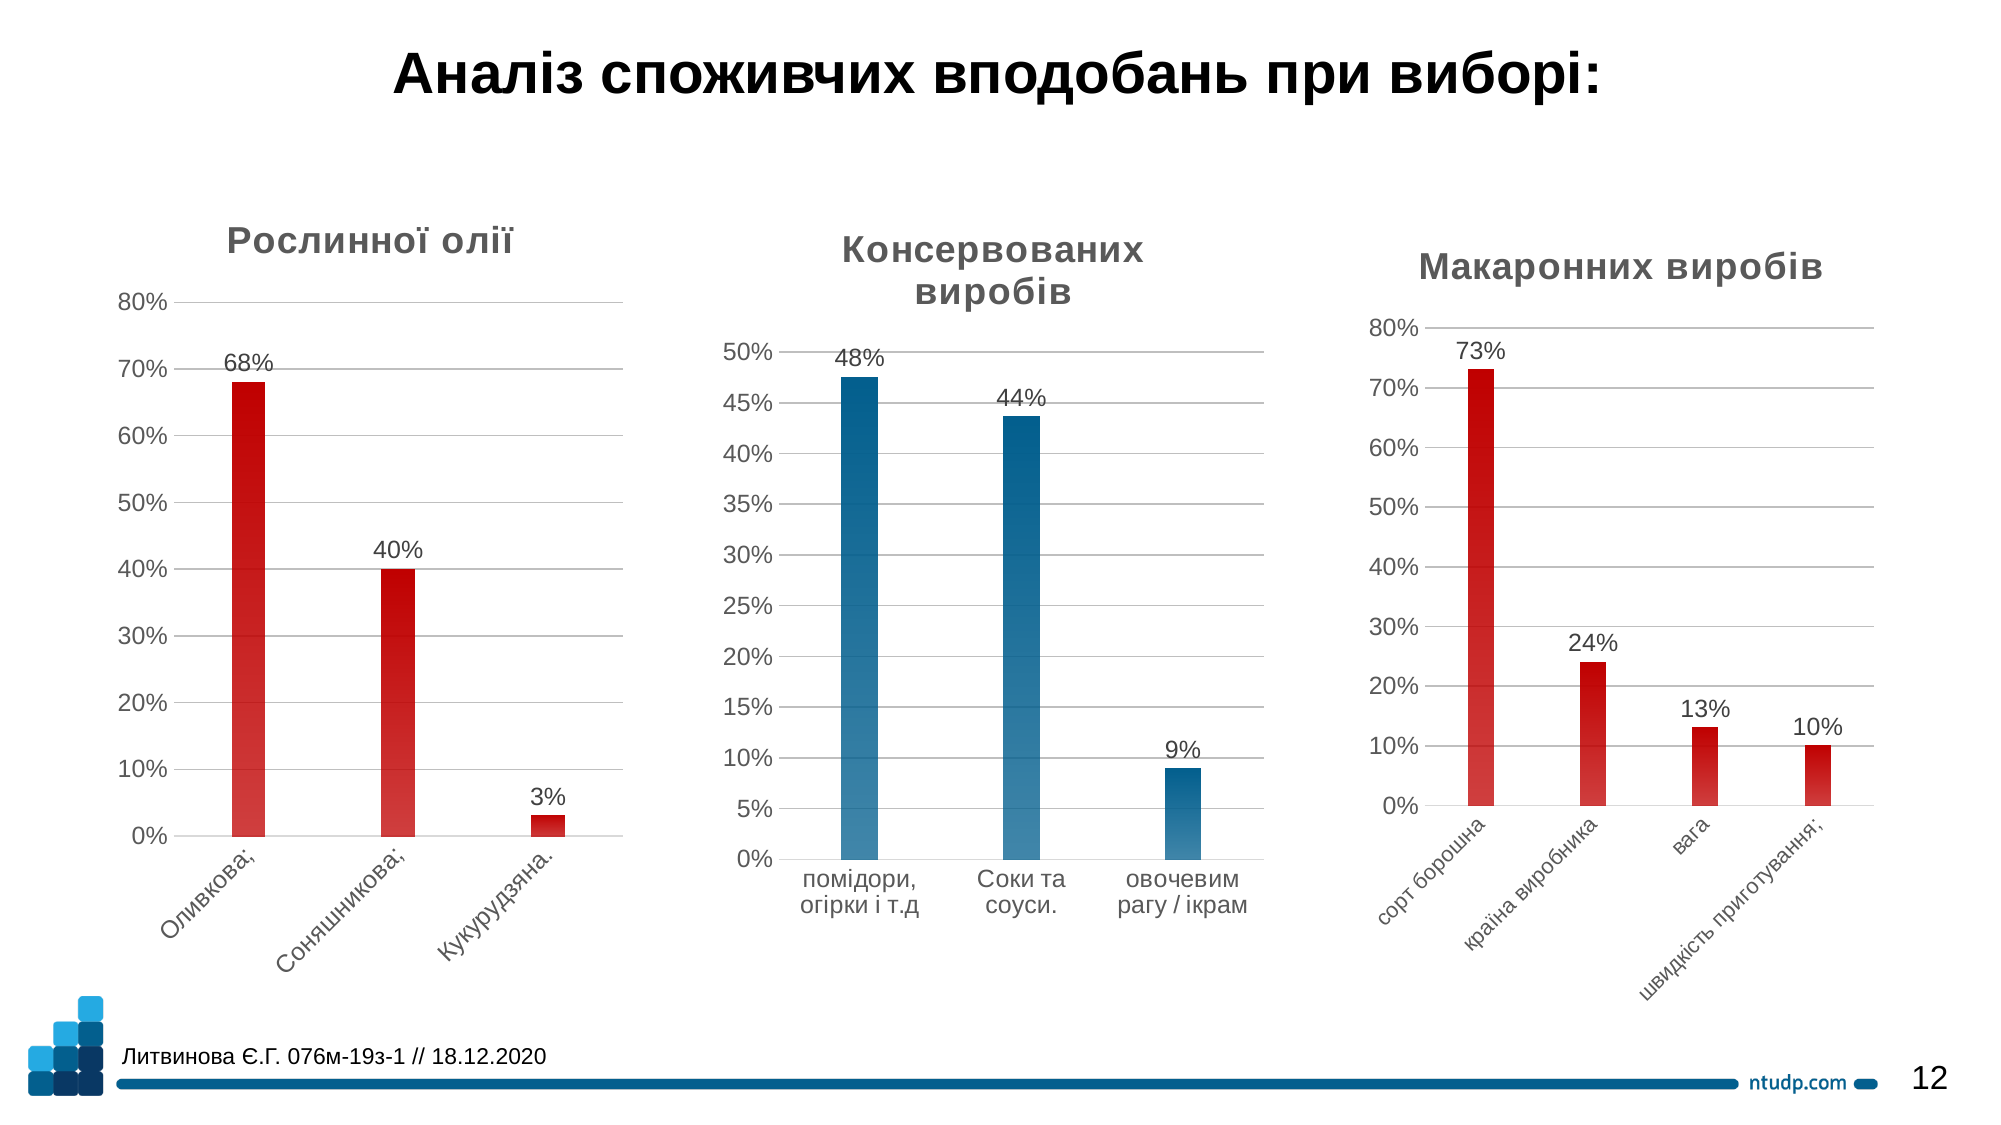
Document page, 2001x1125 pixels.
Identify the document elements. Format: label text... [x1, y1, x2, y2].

picture [28, 996, 1878, 1096]
list Аналіз споживчих вподобань при виборі: [28, 36, 1968, 195]
chart [711, 194, 1275, 934]
chart [1357, 209, 1885, 1023]
chart [107, 183, 634, 997]
list Литвинова Є.Г. 076м-19з-1 // 18.12.2020 [107, 1037, 1742, 1077]
